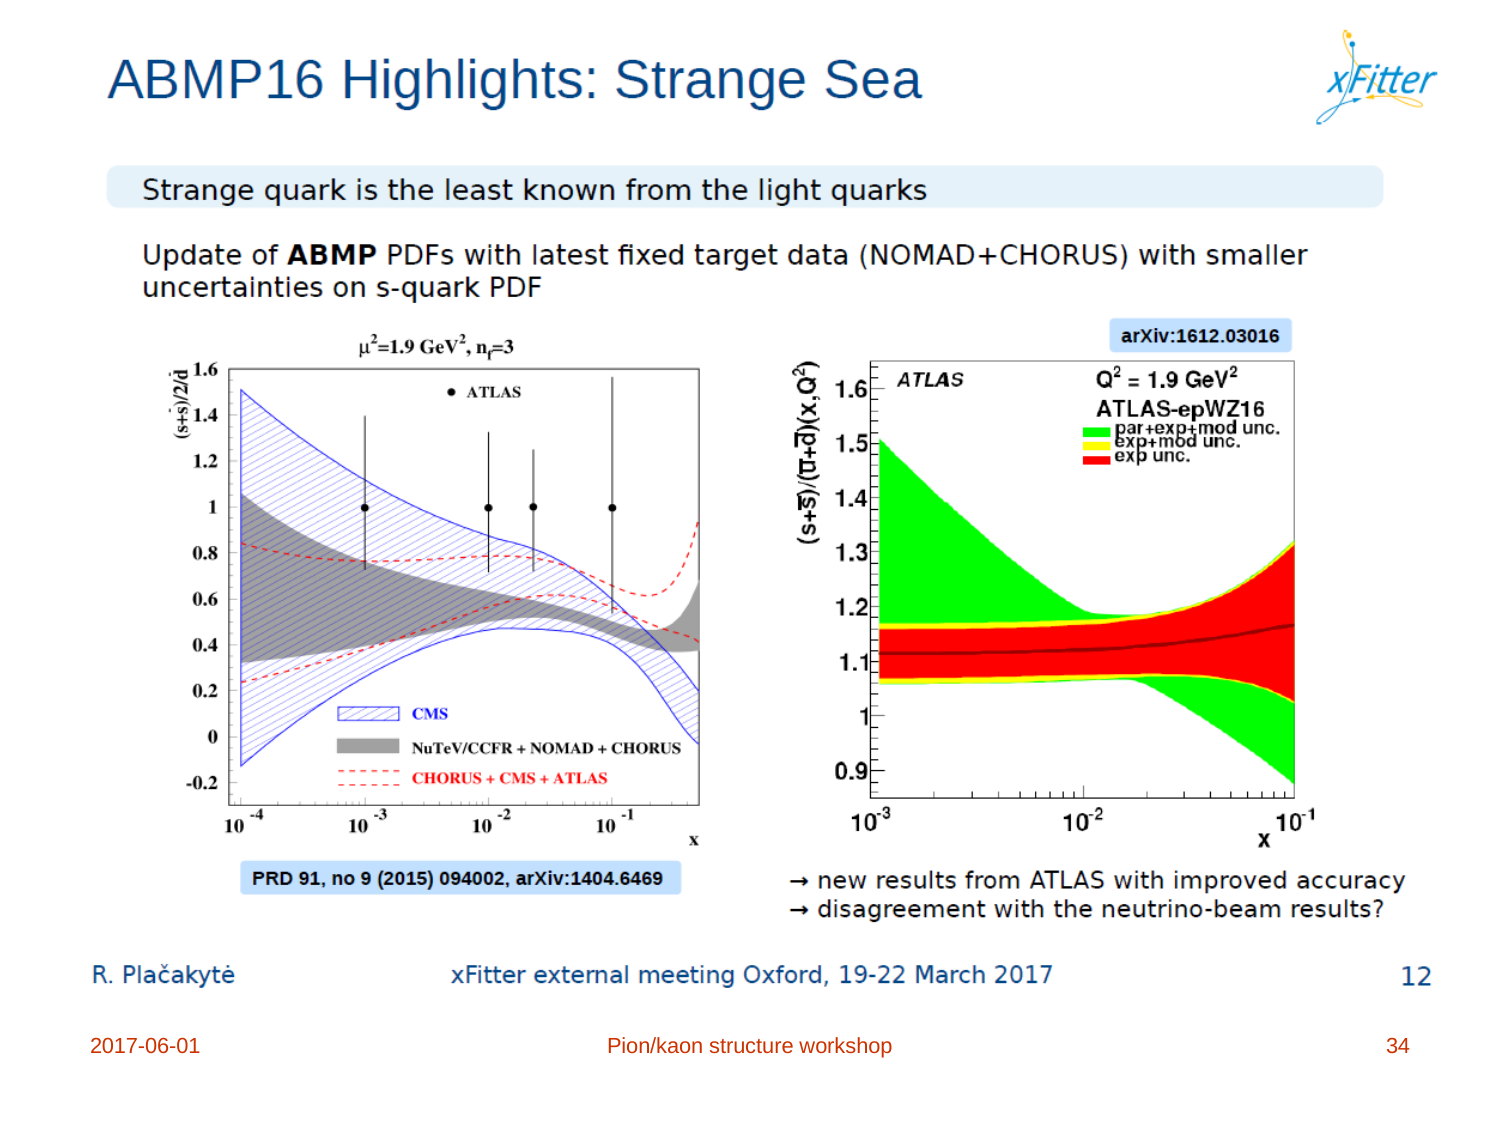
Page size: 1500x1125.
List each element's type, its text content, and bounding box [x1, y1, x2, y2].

footer Pion/kaon structure workshop [512, 1024, 988, 1103]
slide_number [74, 1024, 426, 1103]
picture [75, 24, 1447, 994]
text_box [74, 24, 1446, 993]
slide_number 34 [1074, 1024, 1426, 1103]
